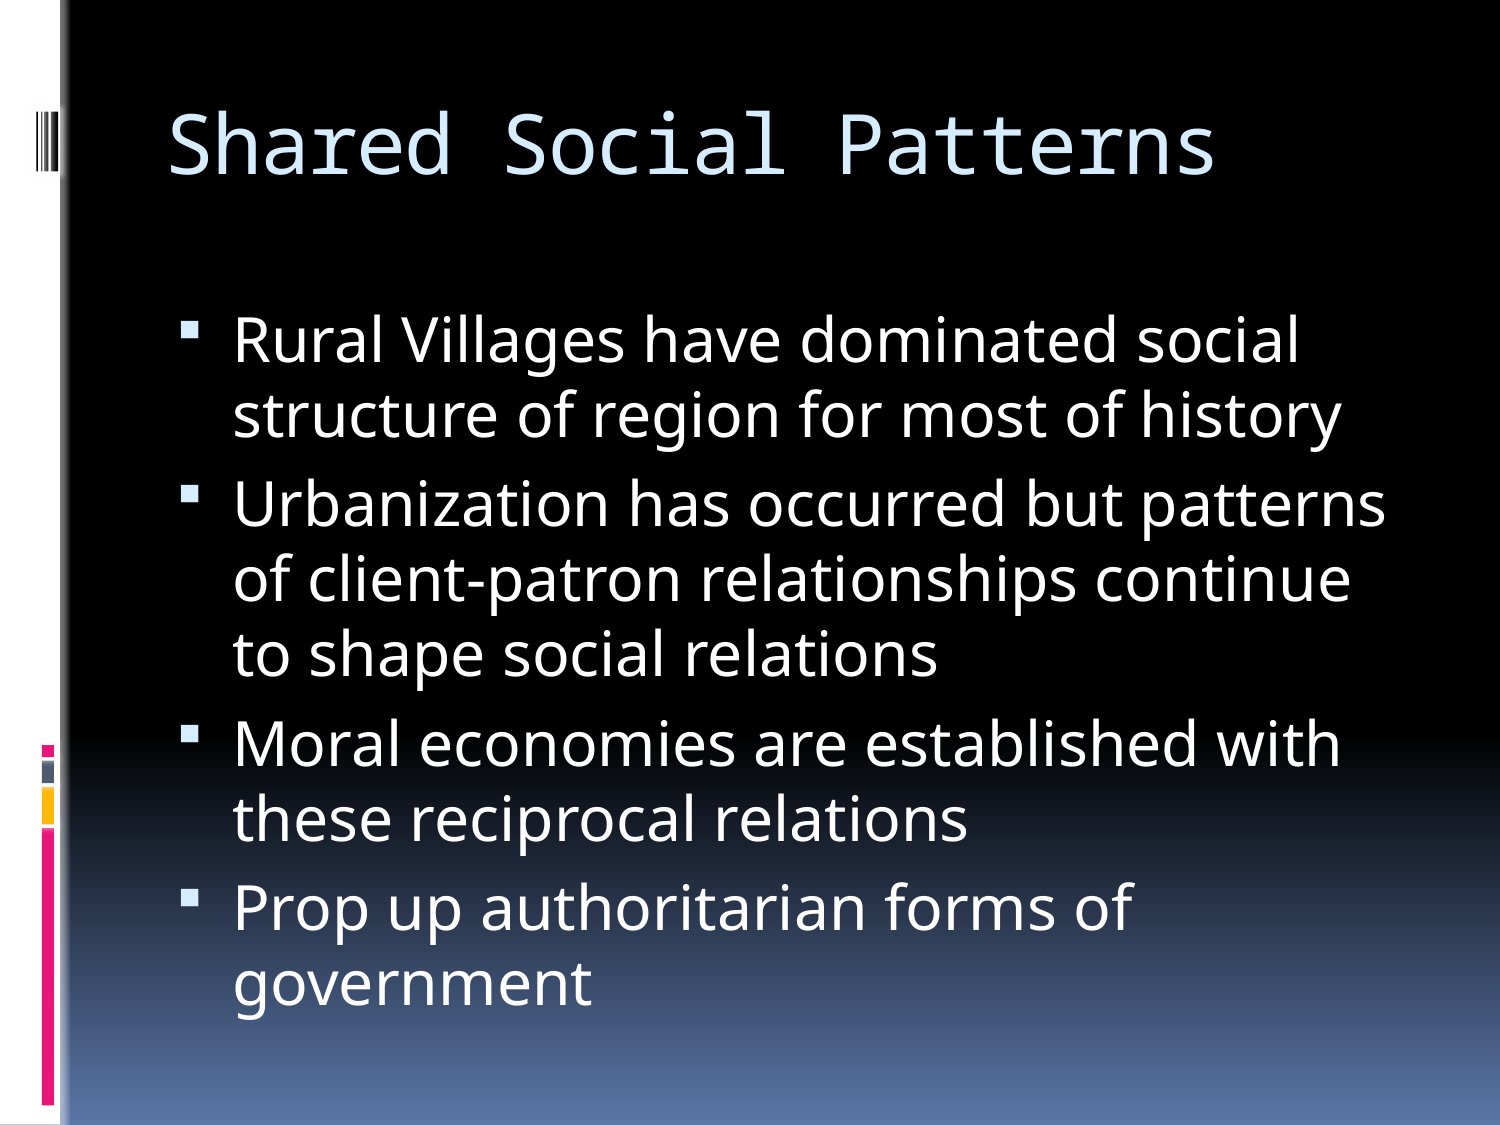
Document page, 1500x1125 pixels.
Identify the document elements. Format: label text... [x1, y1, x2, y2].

list Rural Villages have dominated social structure of region for most of history Urbanization has occurred but patterns of client-patron relationships continue to shape social relations Moral economies are established with these reciprocal relations Prop up authoritarian forms of government [150, 292, 1425, 1043]
title Shared Social Patterns [150, 83, 1425, 234]
